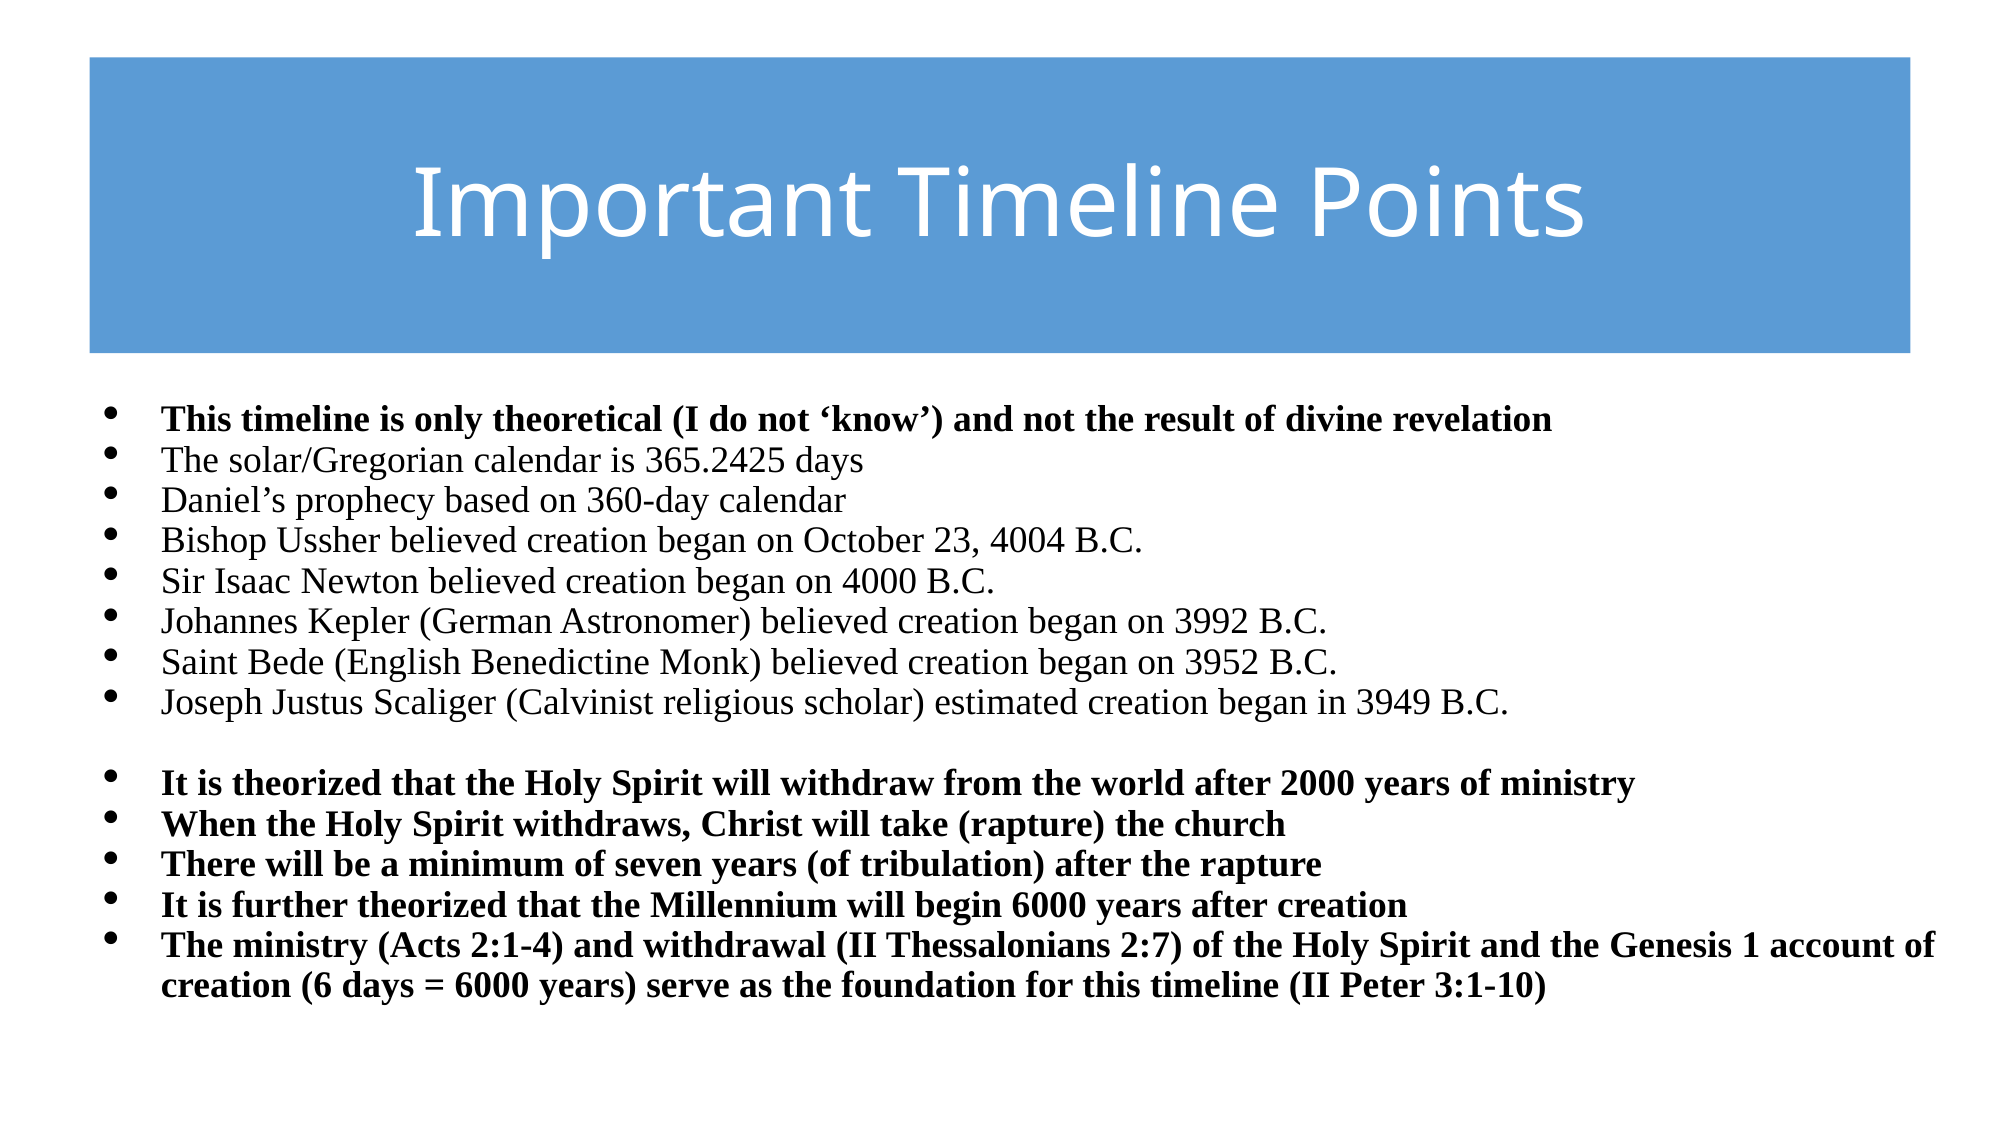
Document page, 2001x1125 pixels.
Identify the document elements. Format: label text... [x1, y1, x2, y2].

text_box [89, 56, 1911, 353]
title Important Timeline Points [137, 96, 1863, 314]
list This timeline is only theoretical (I do not ‘know’) and not the result of divine revelation The solar/Gregorian calendar is 365.2425 days Daniel’s prophecy based on 360-day calendar Bishop Ussher believed creation began on October 23, 4004 B.C. Sir Isaac Newton believed creation began on 4000 B.C. Johannes Kepler (German Astronomer) believed creation began on 3992 B.C. Saint Bede (English Benedictine Monk) believed creation began on 3952 B.C. Joseph Justus Scaliger (Calvinist religious scholar) estimated creation began in 3949 B.C. It is theorized that the Holy Spirit will withdraw from the world after 2000 years of ministry When the Holy Spirit withdraws, Christ will take (rapture) the church There will be a minimum of seven years (of tribulation) after the rapture It is further theorized that the Millennium will begin 6000 years after creation The ministry (Acts 2:1-4) and withdrawal (II Thessalonians 2:7) of the Holy Spirit and the Genesis 1 account of creation (6 days = 6000 years) serve as the foundation for this timeline (II Peter 3:1-10) [89, 353, 1984, 1112]
